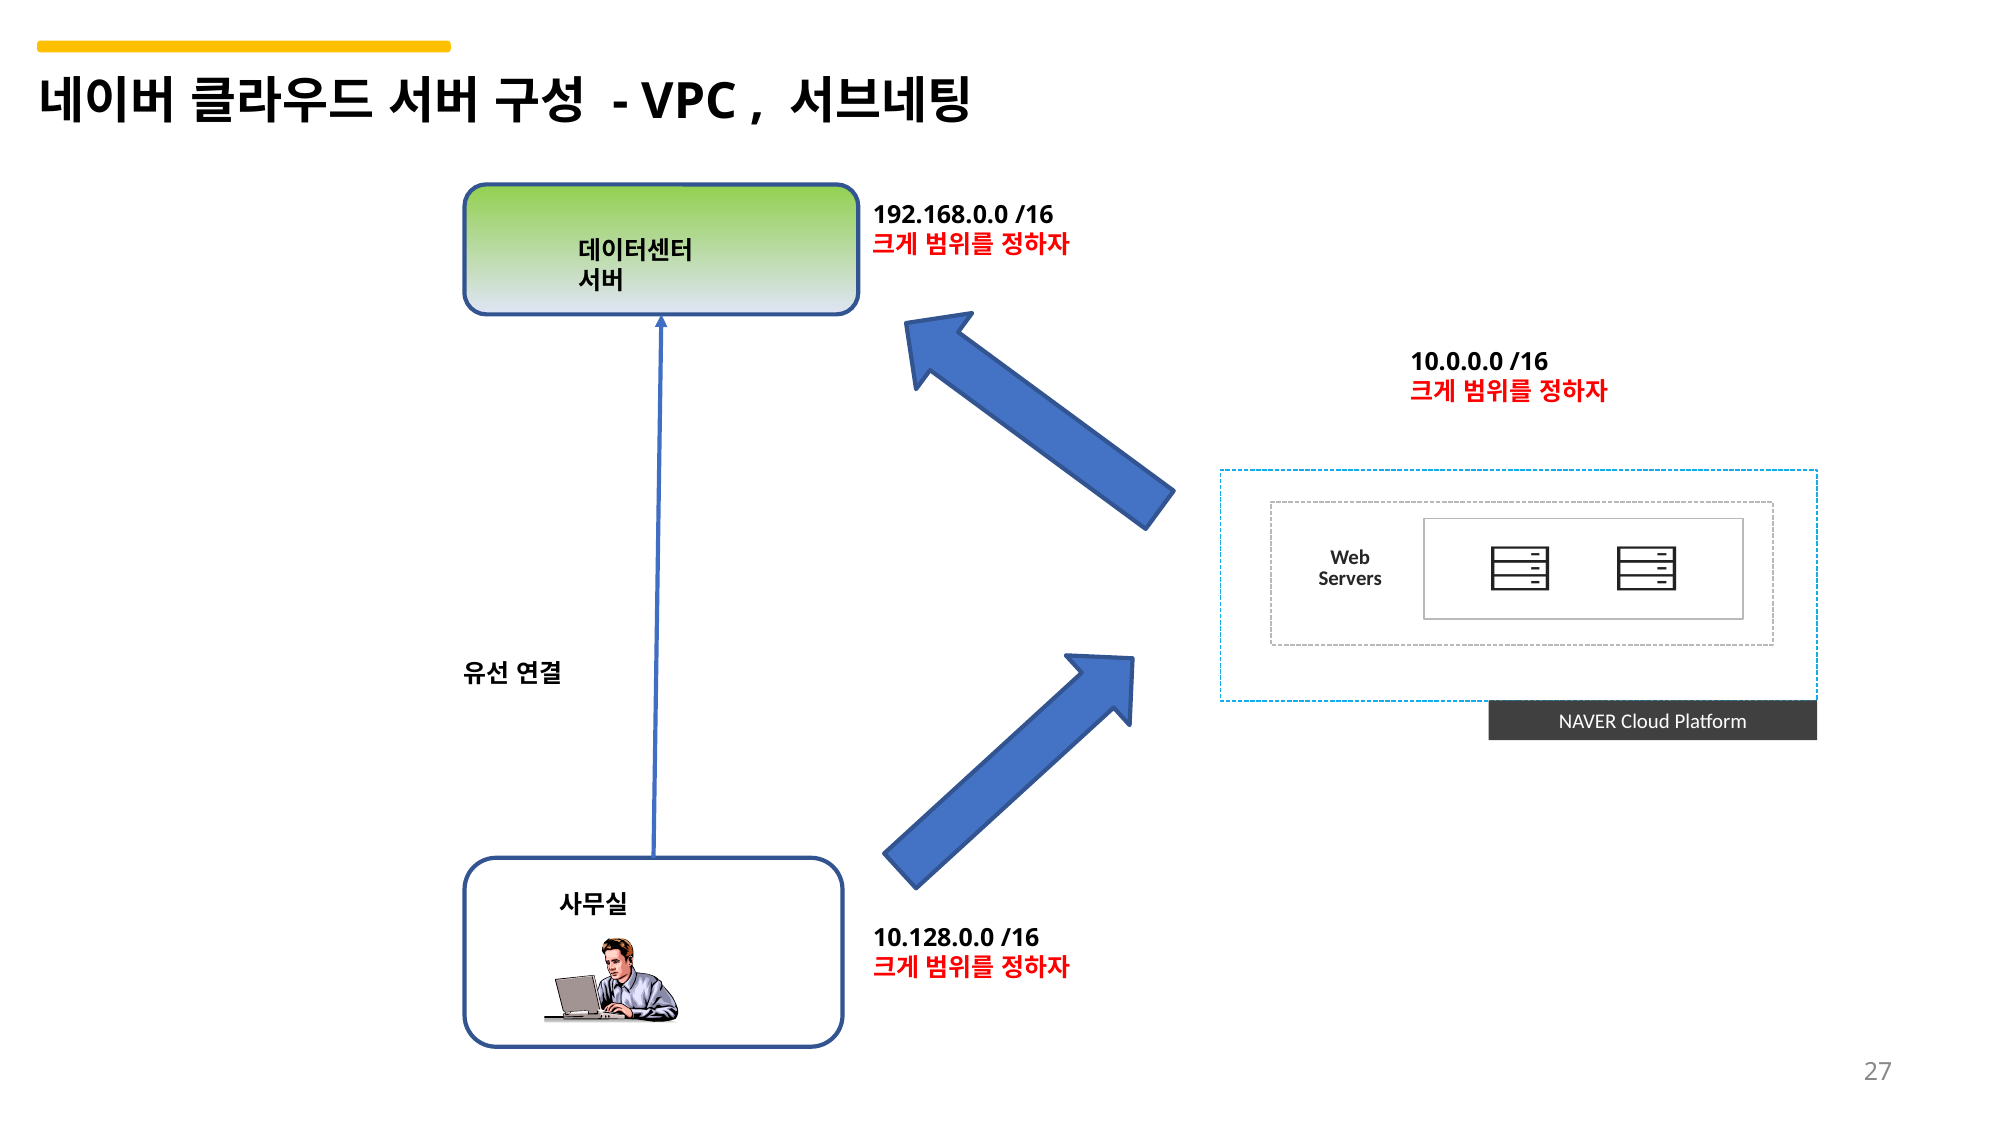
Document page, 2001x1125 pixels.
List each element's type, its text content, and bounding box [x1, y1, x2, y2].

text_box [1269, 500, 1775, 647]
text_box 유선 연결 [448, 650, 643, 696]
text_box [462, 182, 861, 317]
slide_number 27 [1432, 1042, 1901, 1104]
picture [544, 936, 680, 1024]
picture [1614, 544, 1681, 595]
picture [1488, 544, 1555, 595]
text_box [653, 314, 662, 859]
text_box 데이터센터 서버 [564, 226, 806, 302]
text_box [37, 40, 451, 53]
text_box Web Servers [1281, 540, 1419, 598]
text_box 192.168.0.0 /16 크게 범위를 정하자 [858, 190, 1252, 267]
text_box [1422, 516, 1745, 621]
text_box [1218, 468, 1819, 703]
text_box 10.0.0.0 /16 크게 범위를 정하자 [1395, 338, 1818, 414]
text_box [462, 855, 845, 1049]
text_box [882, 653, 1135, 891]
text_box 네이버 클라우드 서버 구성 - VPC , 서브네팅 [23, 61, 2000, 137]
text_box [904, 310, 1176, 531]
text_box NAVER Cloud Platform [1488, 700, 1818, 741]
text_box 10.128.0.0 /16 크게 범위를 정하자 [858, 914, 1396, 1020]
